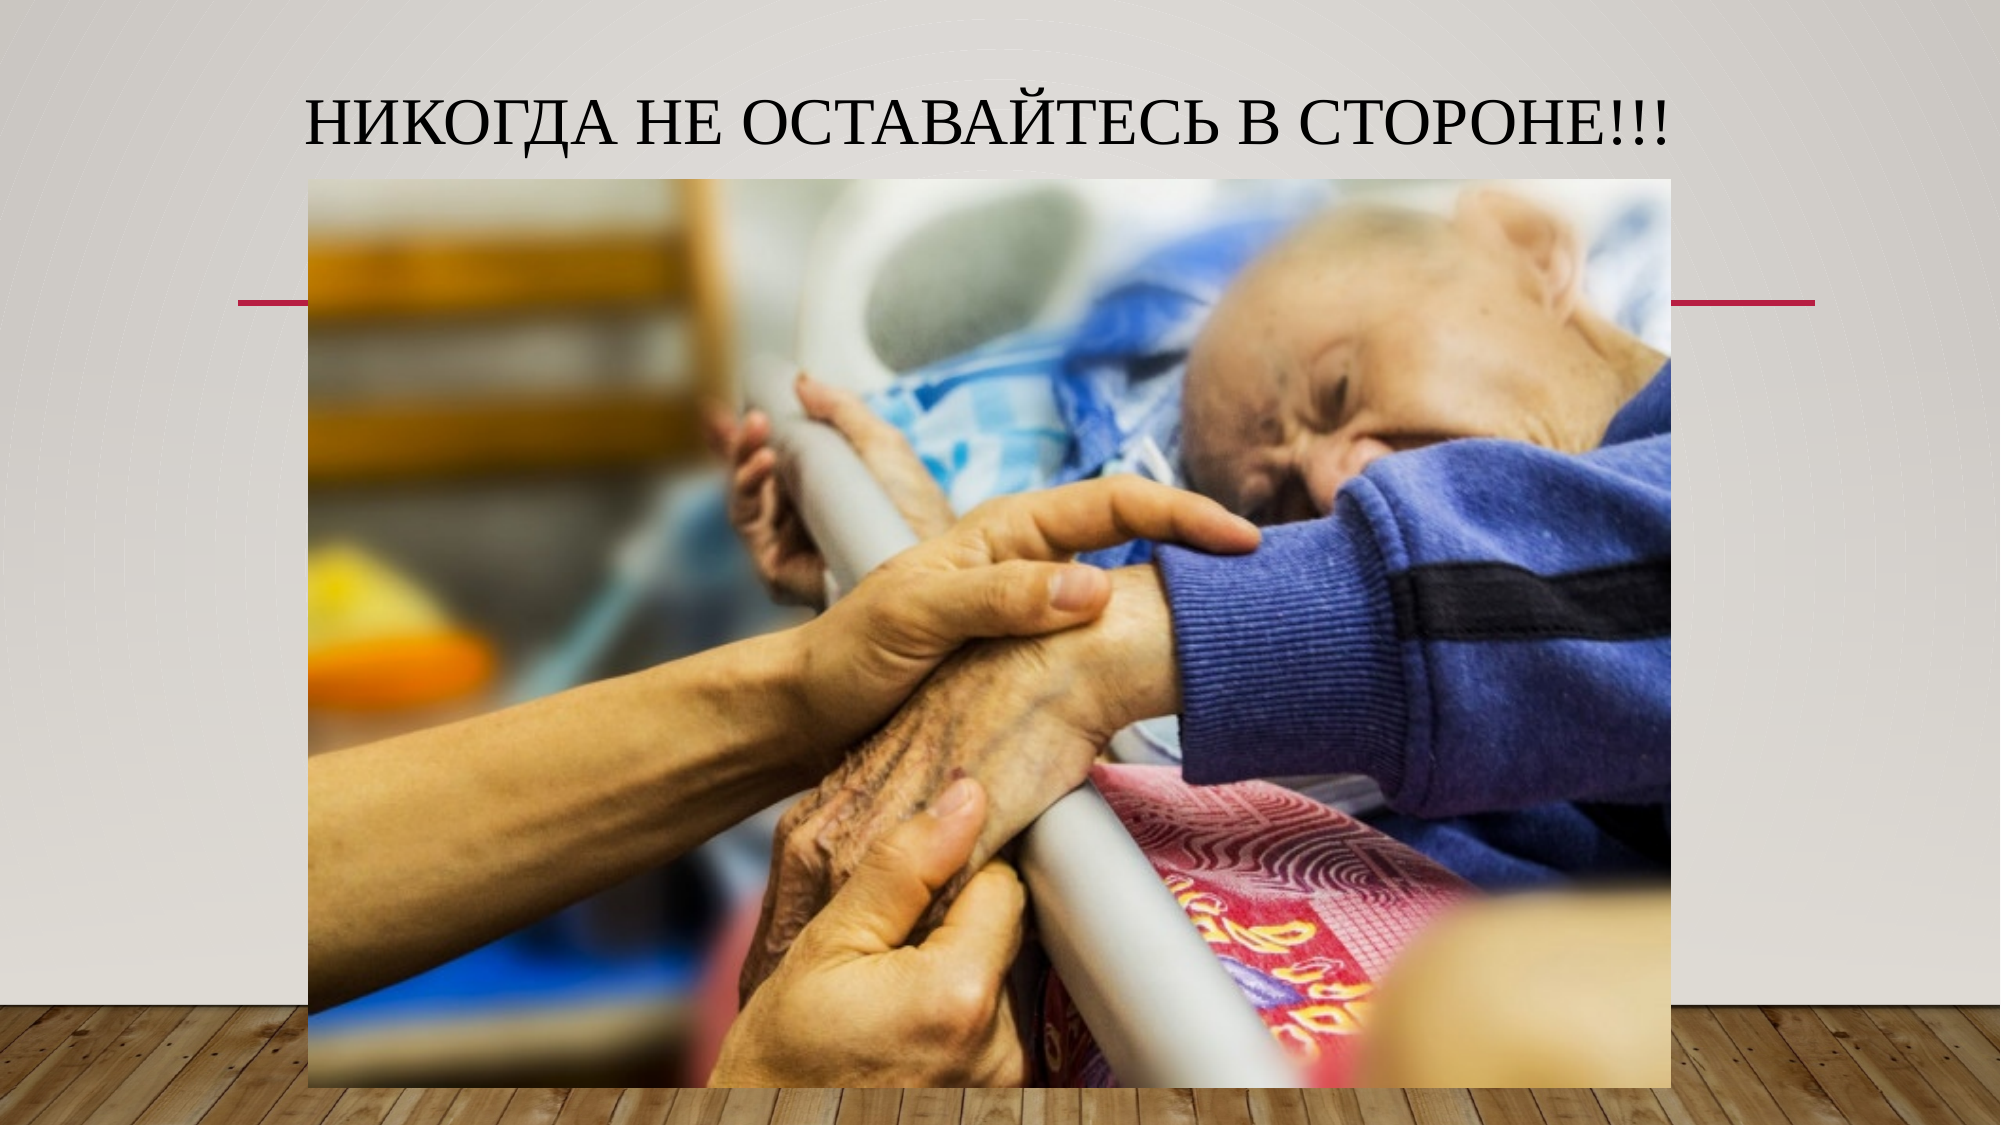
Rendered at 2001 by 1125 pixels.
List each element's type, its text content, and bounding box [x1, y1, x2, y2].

picture [0, 1005, 2000, 1125]
title Никогда не оставайтесь в стороне!!! [201, 79, 1778, 180]
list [308, 179, 1671, 1088]
